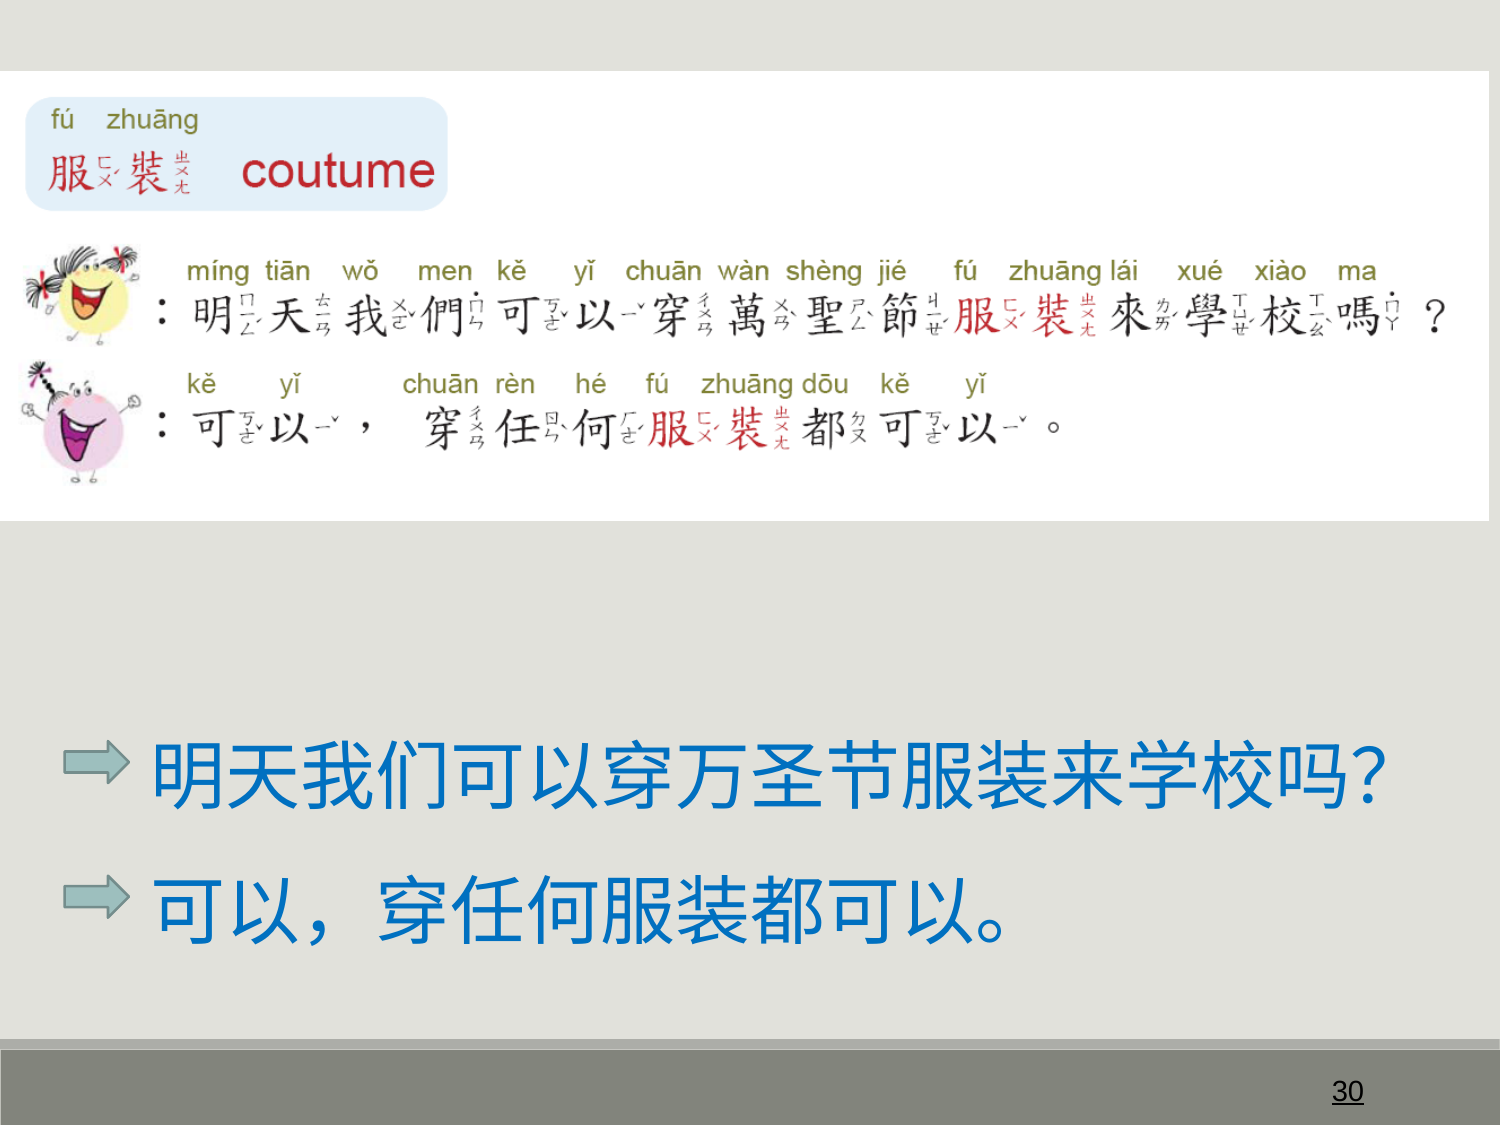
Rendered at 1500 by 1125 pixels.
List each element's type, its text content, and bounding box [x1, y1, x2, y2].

text_box [63, 874, 130, 919]
text_box 明天我们可以穿万圣节服装来学校吗？ 可以，穿任何服装都可以。 [135, 675, 1441, 961]
text_box [63, 739, 130, 785]
picture [0, 70, 1490, 521]
slide_number 30 [1217, 1059, 1380, 1120]
